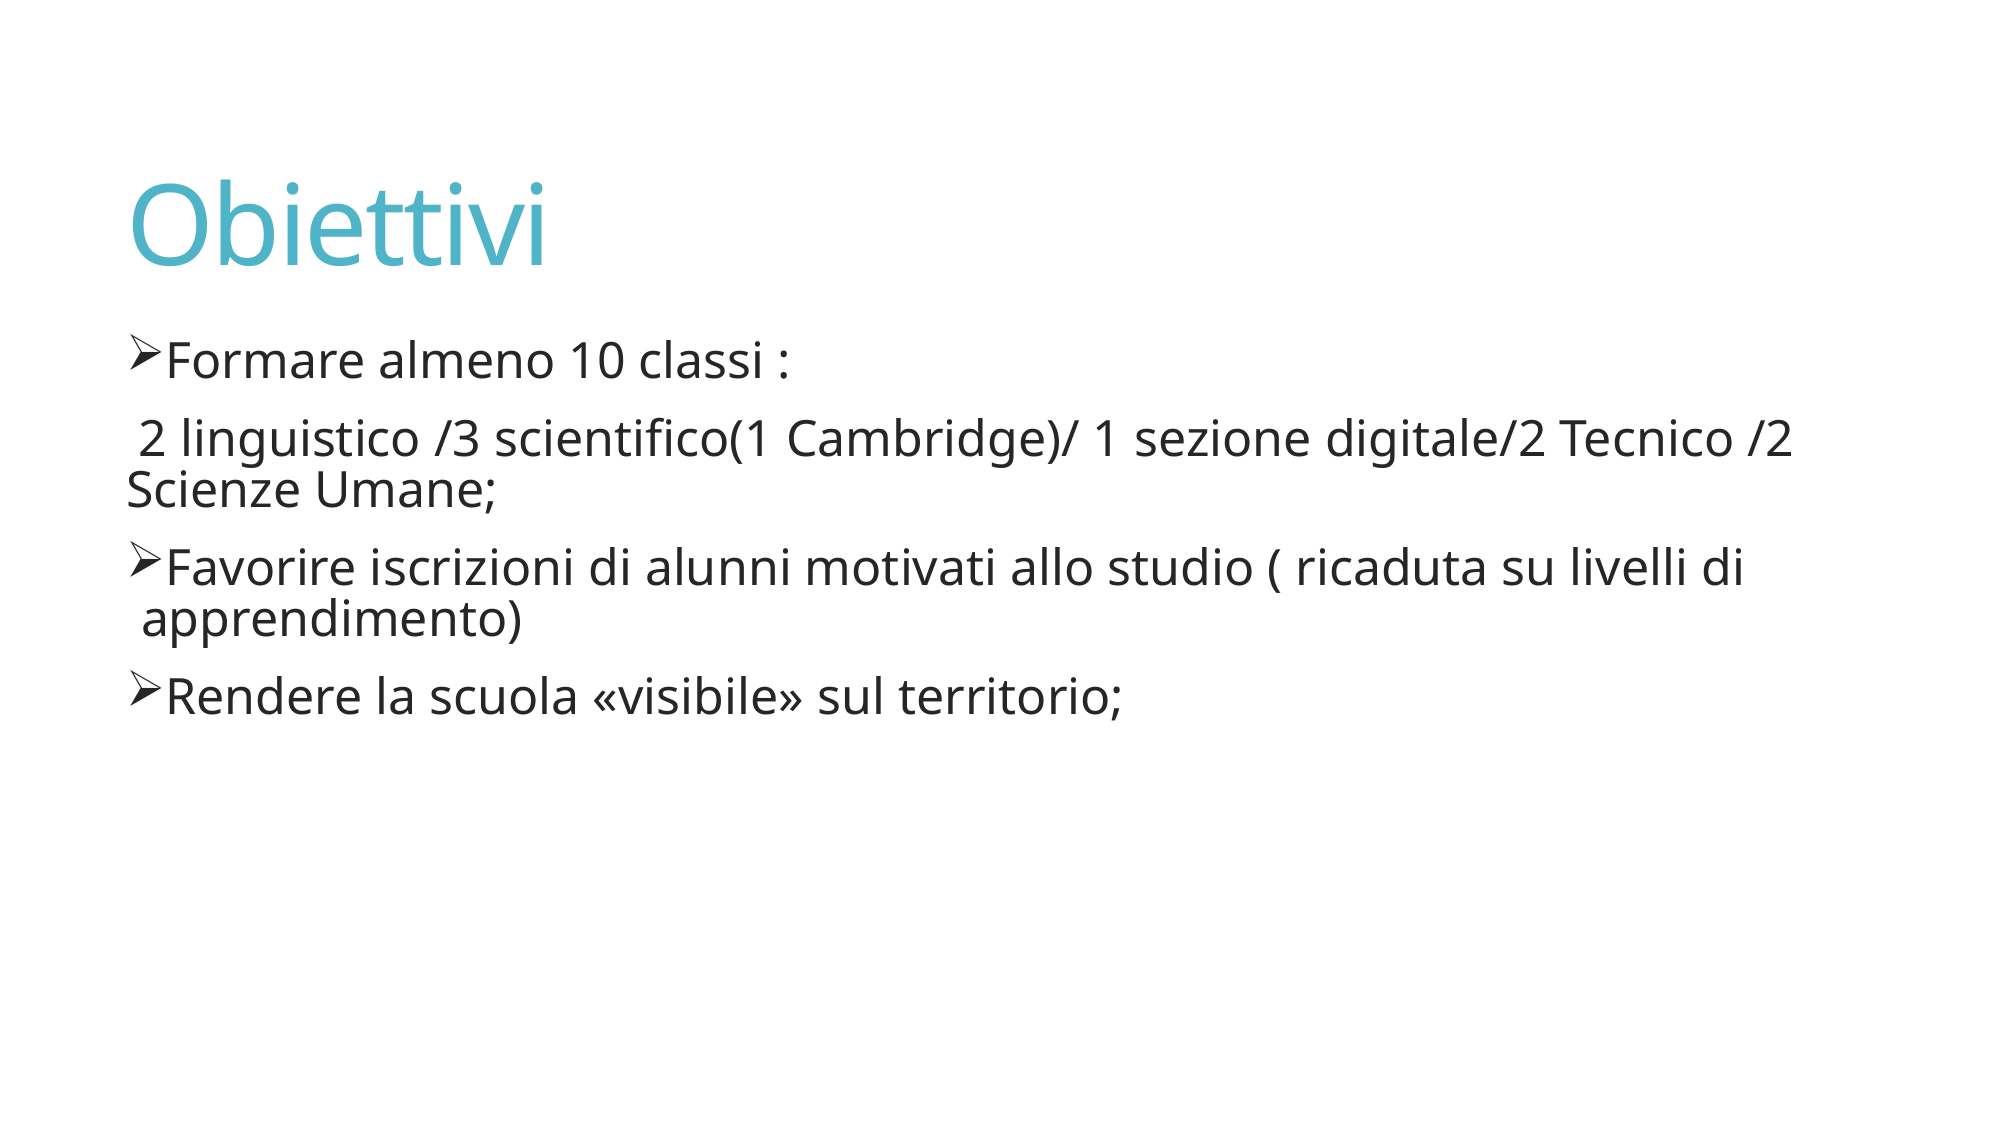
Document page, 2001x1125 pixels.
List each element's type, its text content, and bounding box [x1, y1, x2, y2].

list Formare almeno 10 classi : 2 linguistico /3 scientifico(1 Cambridge)/ 1 sezione digitale/2 Tecnico /2 Scienze Umane; Favorire iscrizioni di alunni motivati allo studio ( ricaduta su livelli di apprendimento) Rendere la scuola «visibile» sul territorio; [111, 329, 1876, 948]
title Obiettivi [111, 94, 1879, 367]
